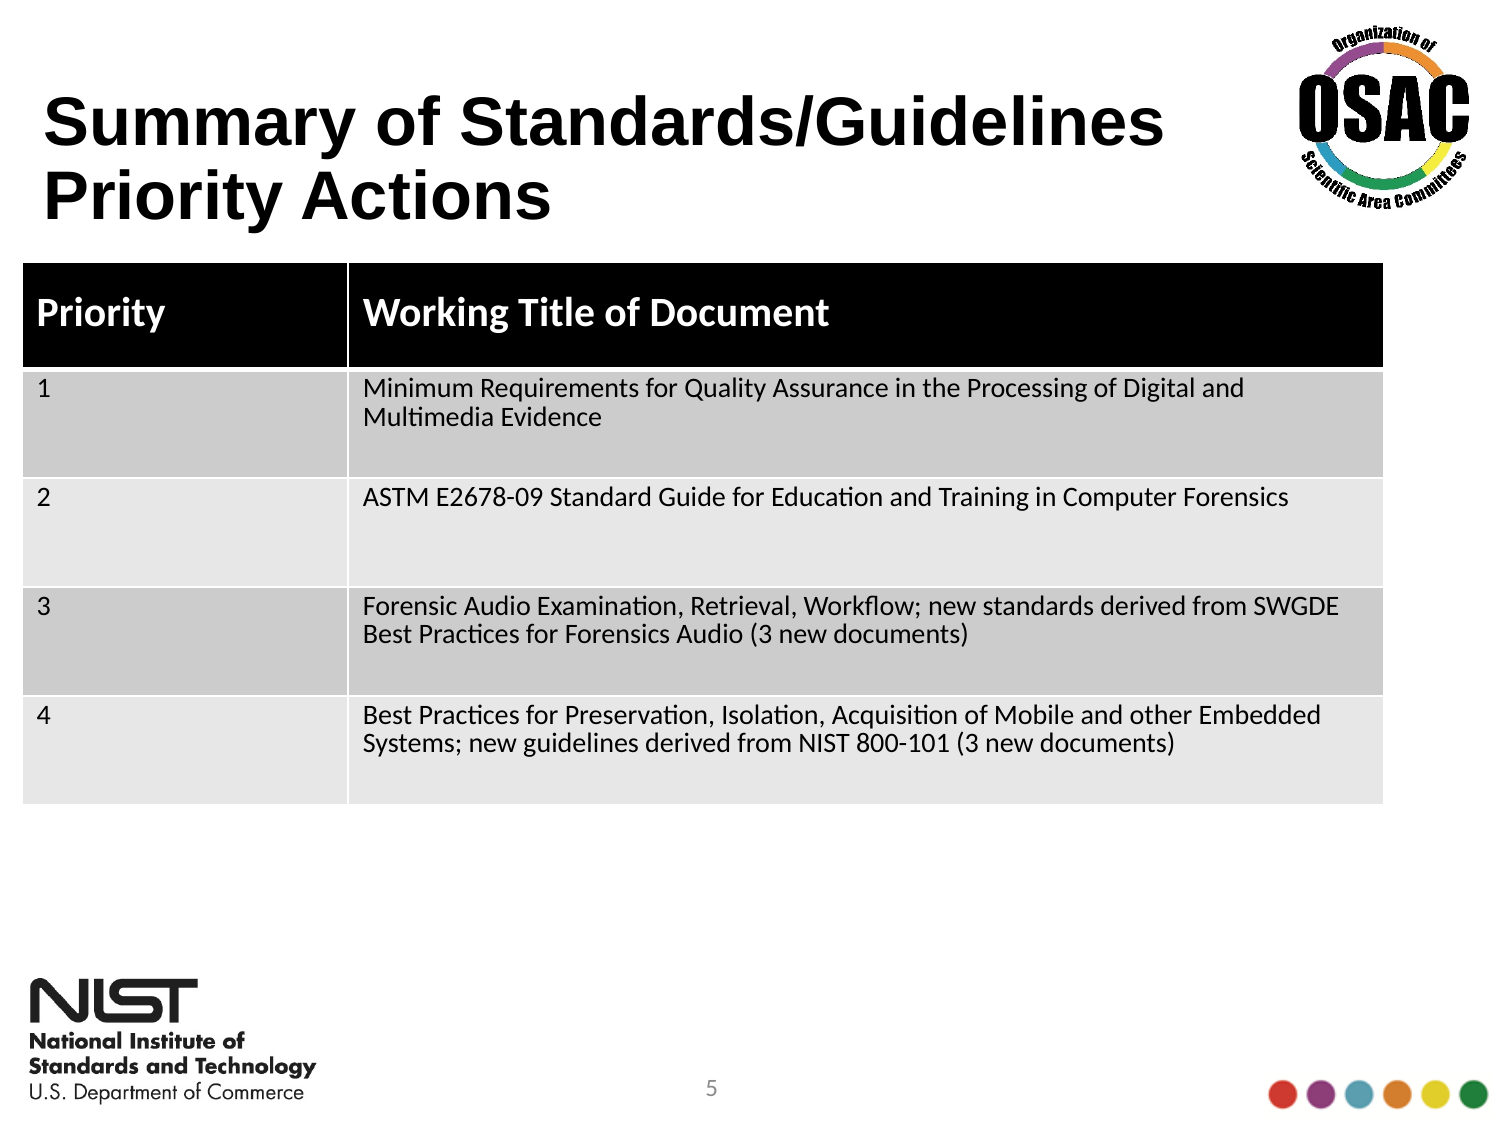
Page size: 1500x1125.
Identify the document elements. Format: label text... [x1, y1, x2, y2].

table_header Working Title of Document [349, 263, 1383, 367]
table_cell ASTM E2678-09 Standard Guide for Education and Training in Computer Forensics [349, 479, 1383, 586]
table_cell 4 [23, 697, 347, 804]
table_cell Forensic Audio Examination, Retrieval, Workflow; new standards derived from SWGDE Best Practices for Forensics Audio (3 new documents) [349, 588, 1383, 695]
table_cell 1 [23, 372, 347, 477]
title Summary of Standards/Guidelines Priority Actions [28, 51, 1323, 262]
slide_number 5 [543, 1057, 881, 1117]
table_cell Best Practices for Preservation, Isolation, Acquisition of Mobile and other Embedded Systems; new guidelines derived from NIST 800-101 (3 new documents) [349, 697, 1383, 804]
table_cell Minimum Requirements for Quality Assurance in the Processing of Digital and Multimedia Evidence [349, 372, 1383, 477]
table_cell 2 [23, 479, 347, 586]
table_header Priority [23, 263, 347, 367]
table_cell 3 [23, 588, 347, 695]
picture [0, 964, 336, 1118]
picture [1295, 23, 1472, 214]
picture [1266, 1071, 1492, 1118]
